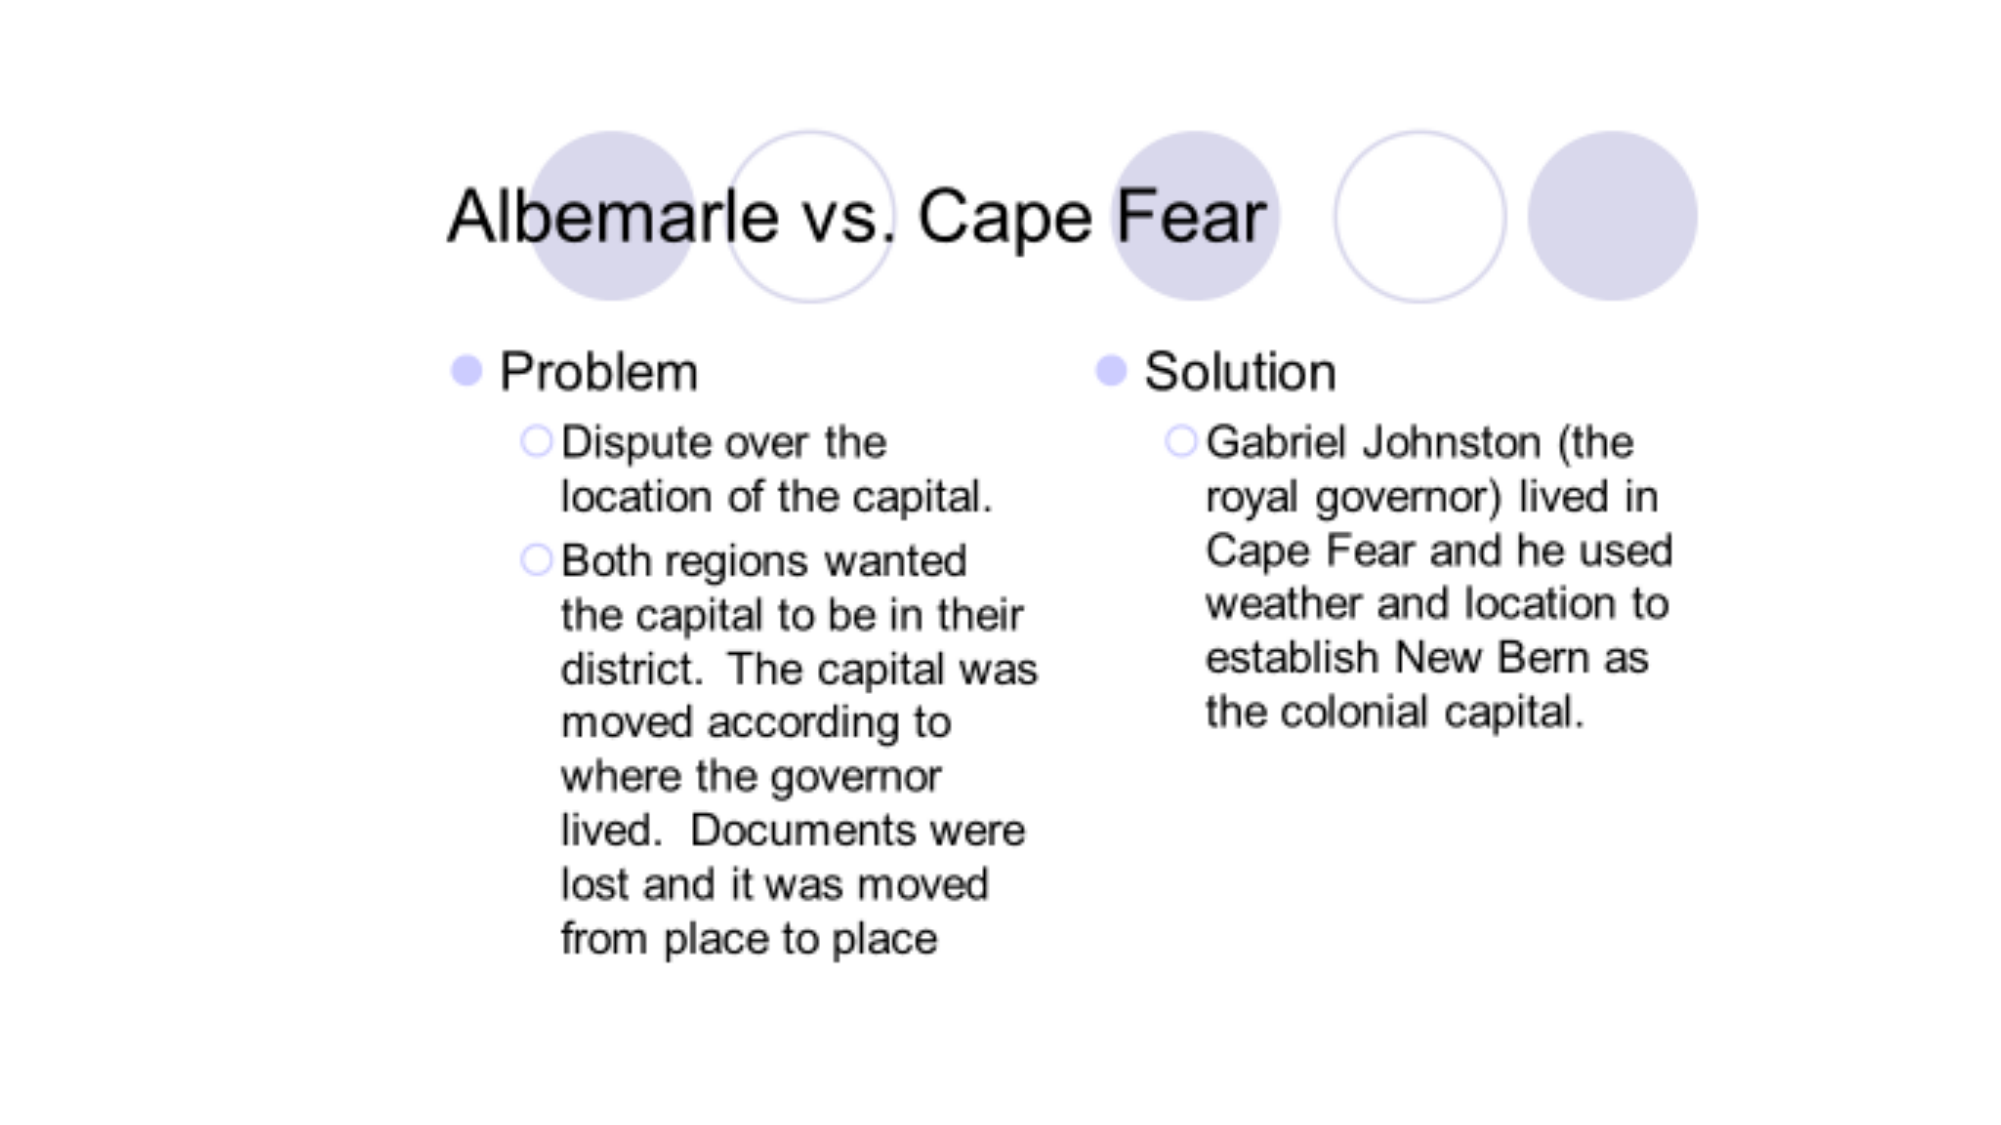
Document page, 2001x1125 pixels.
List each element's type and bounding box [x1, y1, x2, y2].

picture [363, 85, 1769, 1125]
